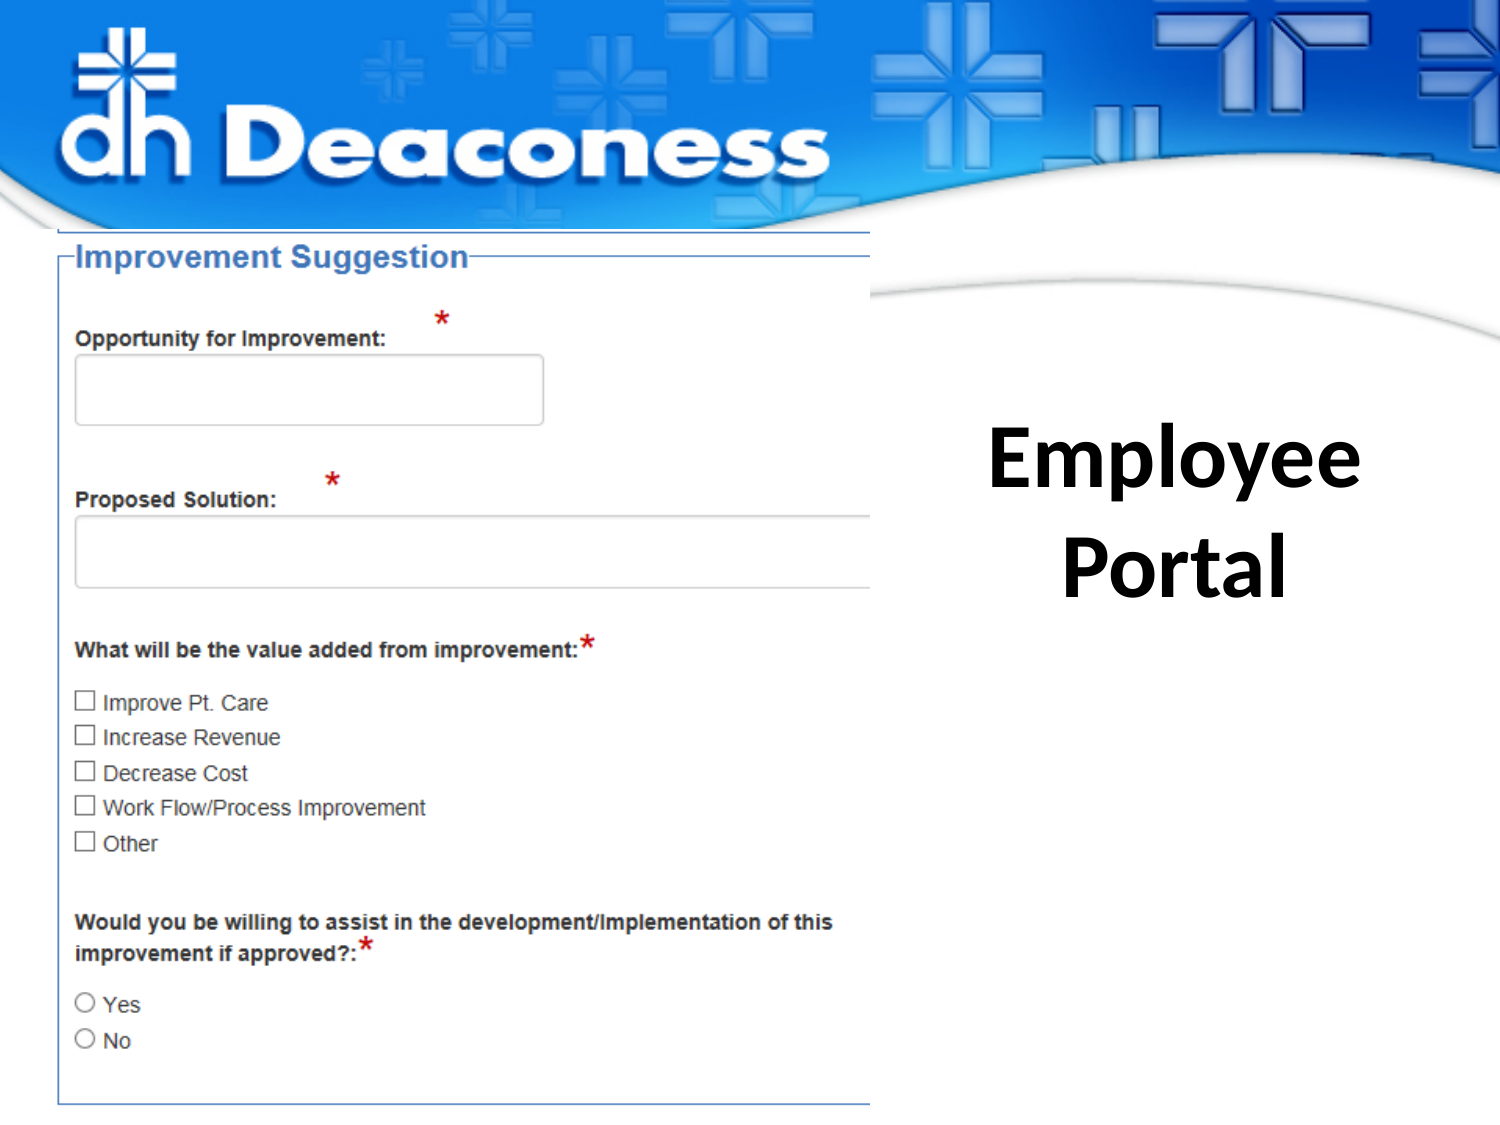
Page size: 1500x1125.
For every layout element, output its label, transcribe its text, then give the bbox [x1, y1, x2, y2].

title Employee Portal [924, 324, 1425, 688]
picture [0, 0, 1500, 1125]
